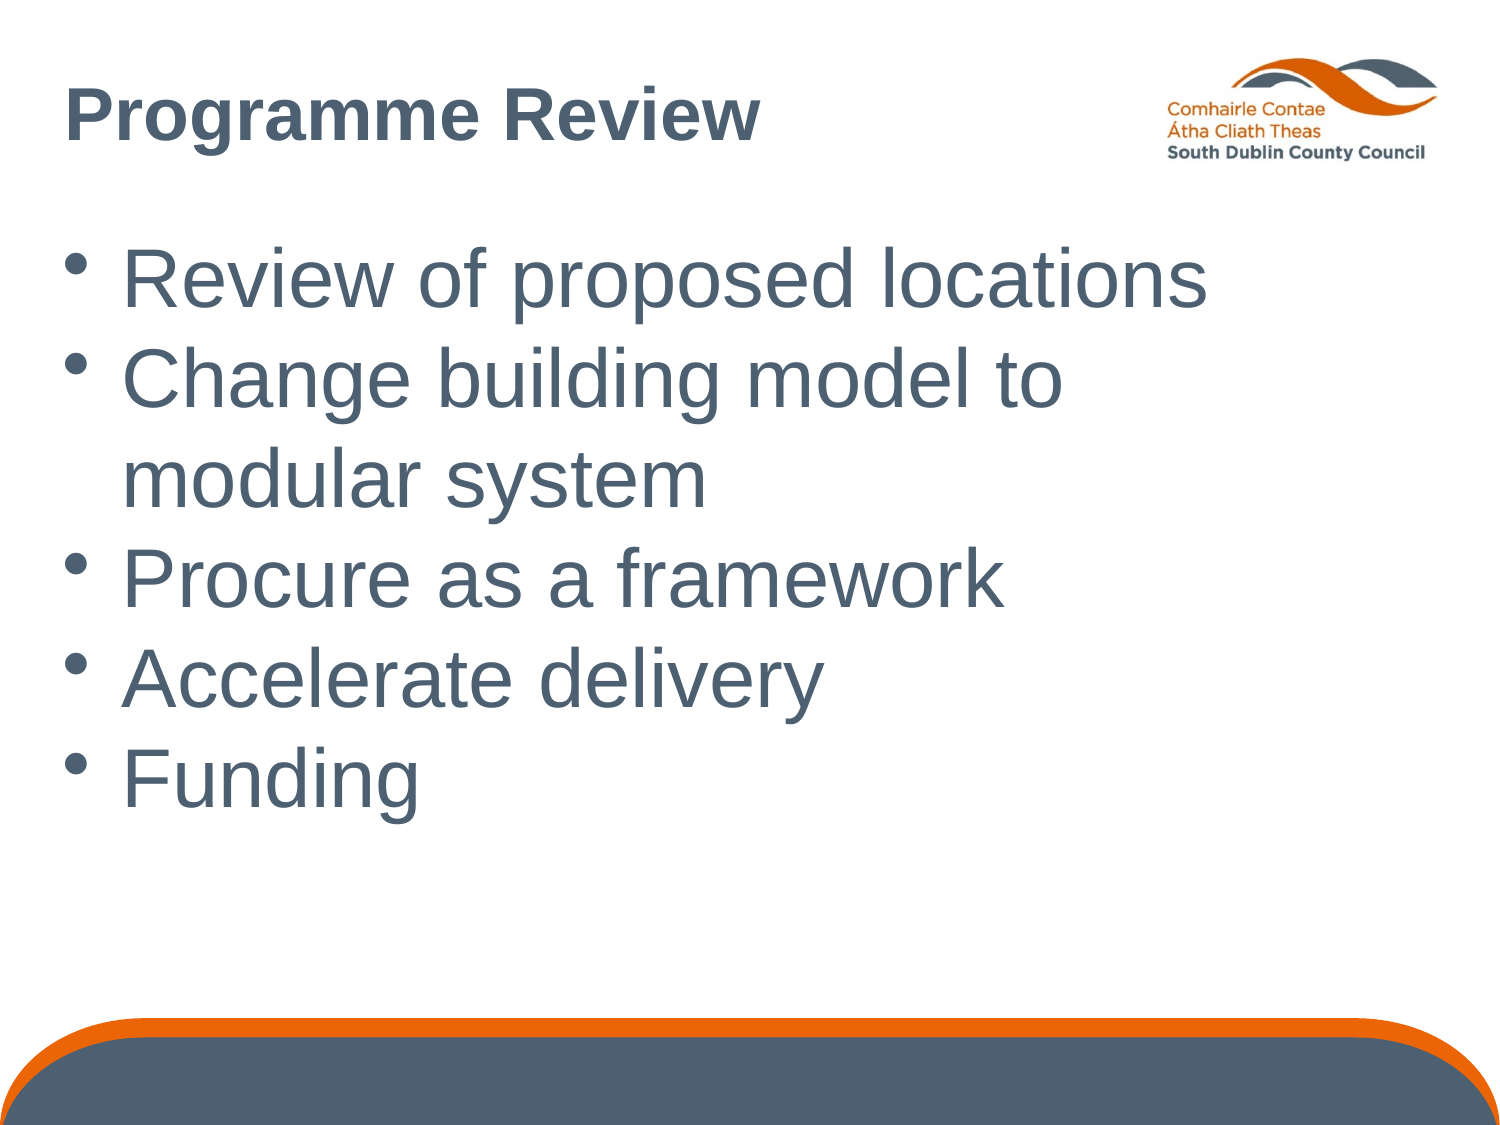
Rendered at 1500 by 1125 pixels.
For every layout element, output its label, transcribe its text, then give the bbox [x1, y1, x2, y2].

text_box Review of proposed locations Change building model to modular system Procure as a framework Accelerate delivery Funding [62, 214, 1375, 824]
picture [1111, 1, 1494, 215]
title Programme Review [62, 64, 1050, 214]
